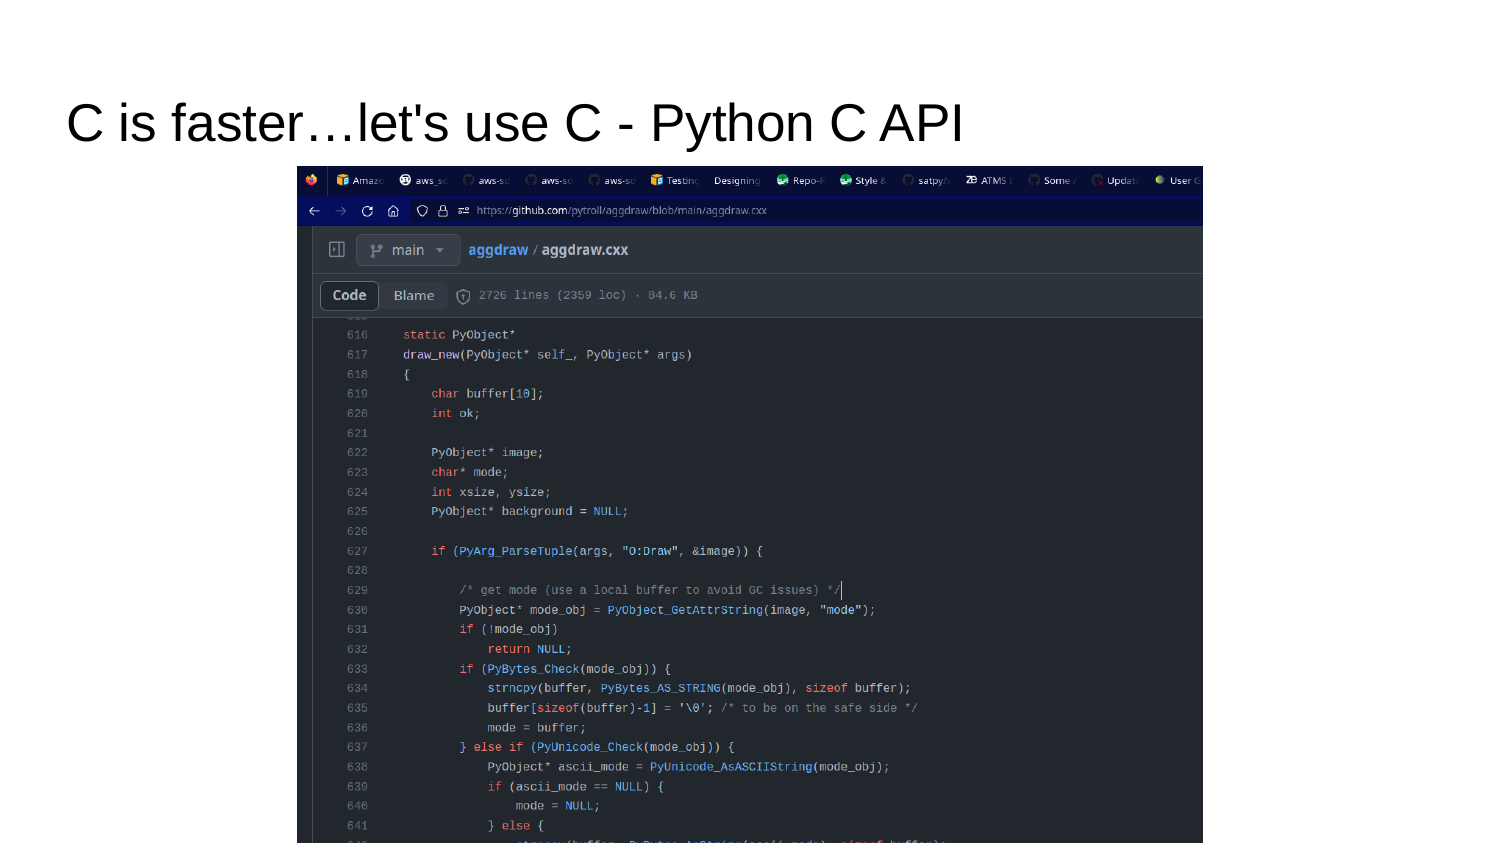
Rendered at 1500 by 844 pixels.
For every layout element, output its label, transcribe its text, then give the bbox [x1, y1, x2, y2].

picture [297, 166, 1203, 844]
title C is faster…let's use C - Python C API [51, 72, 1449, 167]
